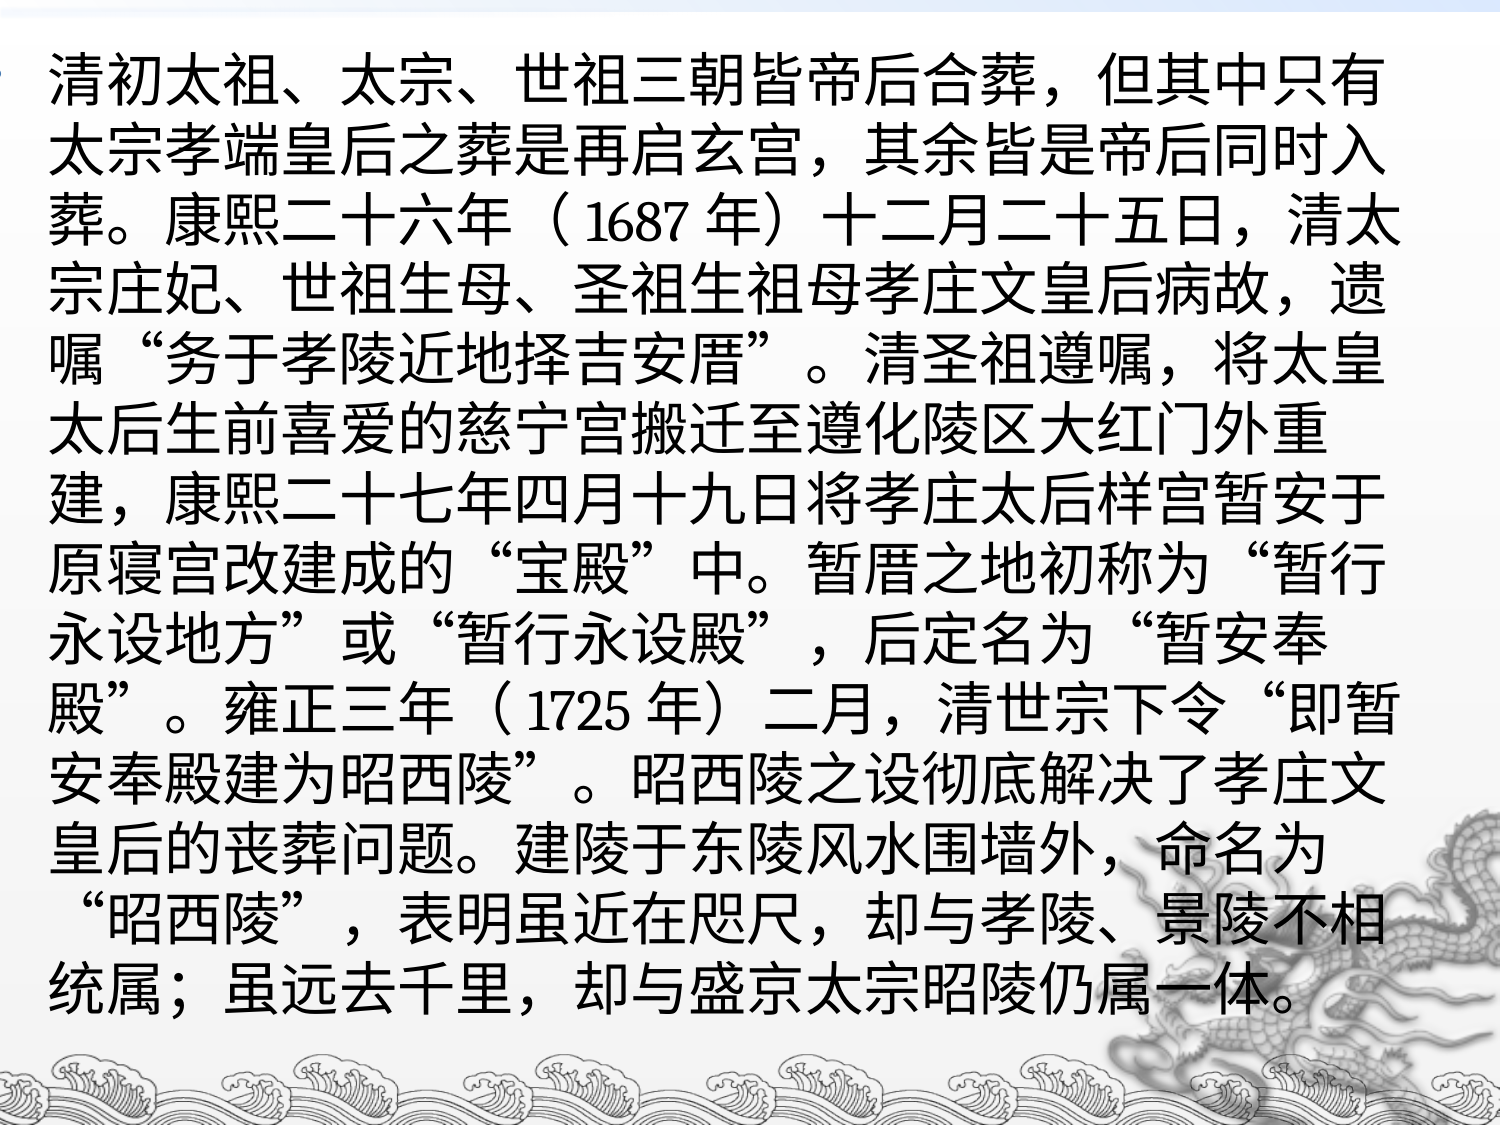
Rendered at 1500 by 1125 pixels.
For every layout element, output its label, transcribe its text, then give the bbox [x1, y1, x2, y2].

list 清初太祖、太宗、世祖三朝皆帝后合葬，但其中只有太宗孝端皇后之葬是再启玄宫，其余皆是帝后同时入葬。康熙二十六年（1687年）十二月二十五日，清太宗庄妃、世祖生母、圣祖生祖母孝庄文皇后病故，遗嘱“务于孝陵近地择吉安厝”。清圣祖遵嘱，将太皇太后生前喜爱的慈宁宫搬迁至遵化陵区大红门外重建，康熙二十七年四月十九日将孝庄太后样宫暂安于原寝宫改建成的“宝殿”中。暂厝之地初称为“暂行永设地方”或“暂行永设殿”，后定名为“暂安奉殿”。雍正三年（1725年）二月，清世宗下令“即暂安奉殿建为昭西陵”。昭西陵之设彻底解决了孝庄文皇后的丧葬问题。建陵于东陵风水围墙外，命名为“昭西陵”，表明虽近在咫尺，却与孝陵、景陵不相统属；虽远去千里，却与盛京太宗昭陵仍属一体。 [0, 34, 1454, 1032]
